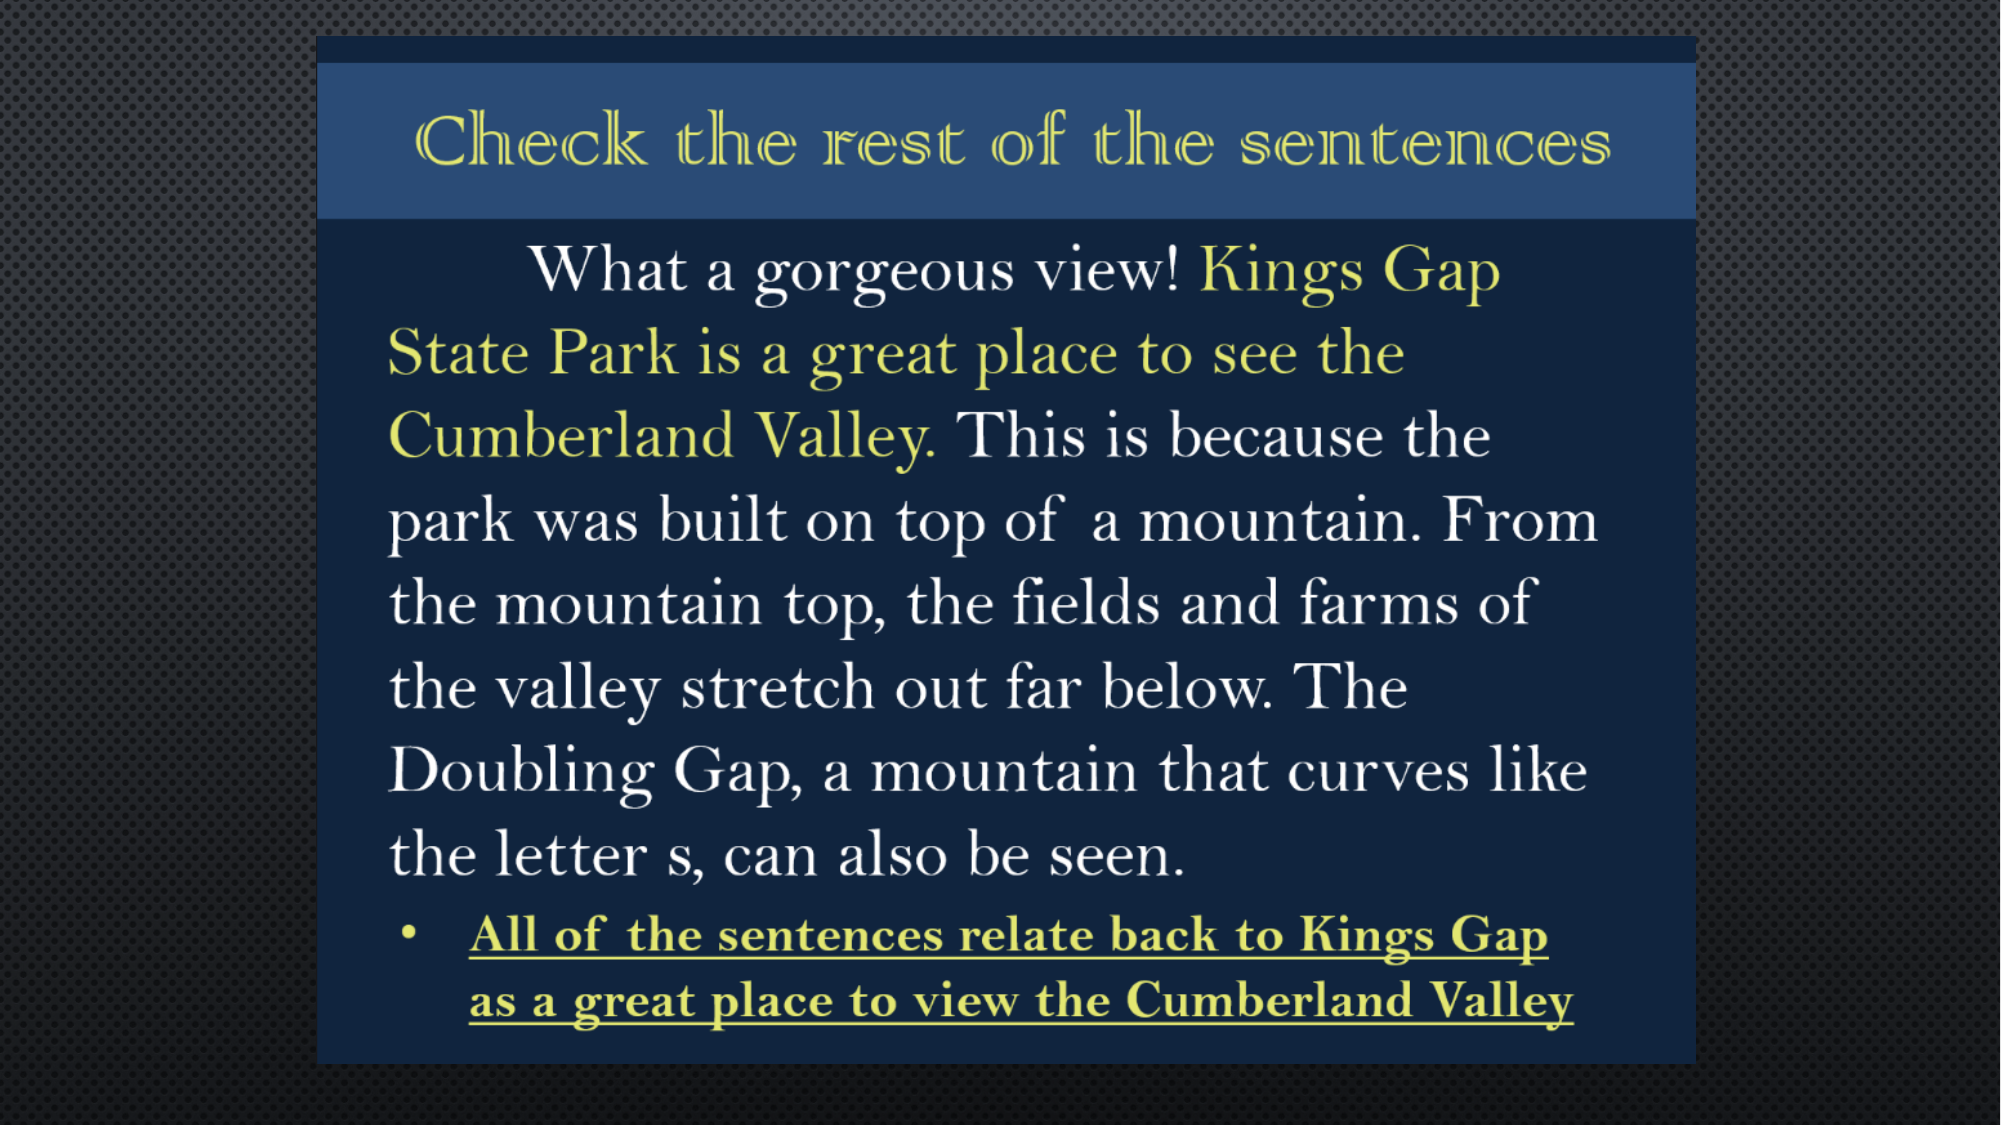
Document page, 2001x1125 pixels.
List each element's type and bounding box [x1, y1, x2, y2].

picture [316, 36, 1696, 1064]
